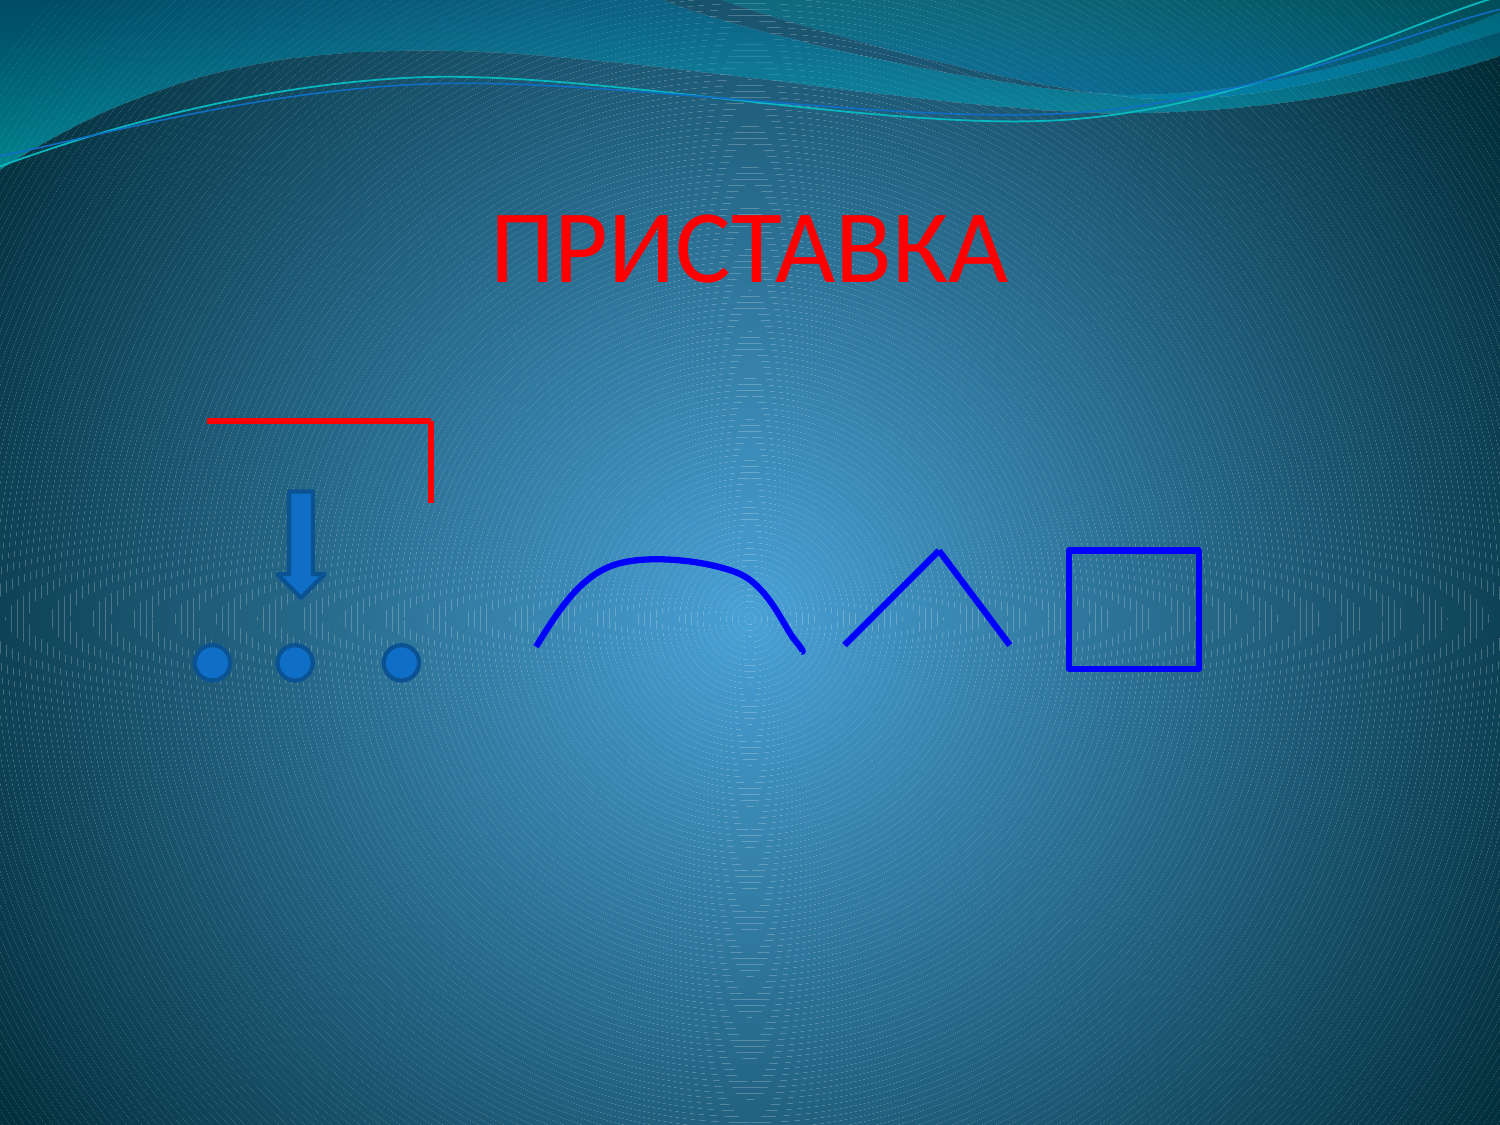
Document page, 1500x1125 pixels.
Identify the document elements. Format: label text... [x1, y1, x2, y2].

title ПРИСТАВКА [75, 115, 1425, 303]
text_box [938, 550, 1010, 646]
text_box [275, 643, 315, 683]
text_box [844, 550, 937, 646]
text_box [275, 489, 327, 600]
text_box [1067, 549, 1201, 671]
text_box [381, 643, 422, 683]
text_box [535, 558, 804, 653]
text_box [192, 643, 233, 683]
